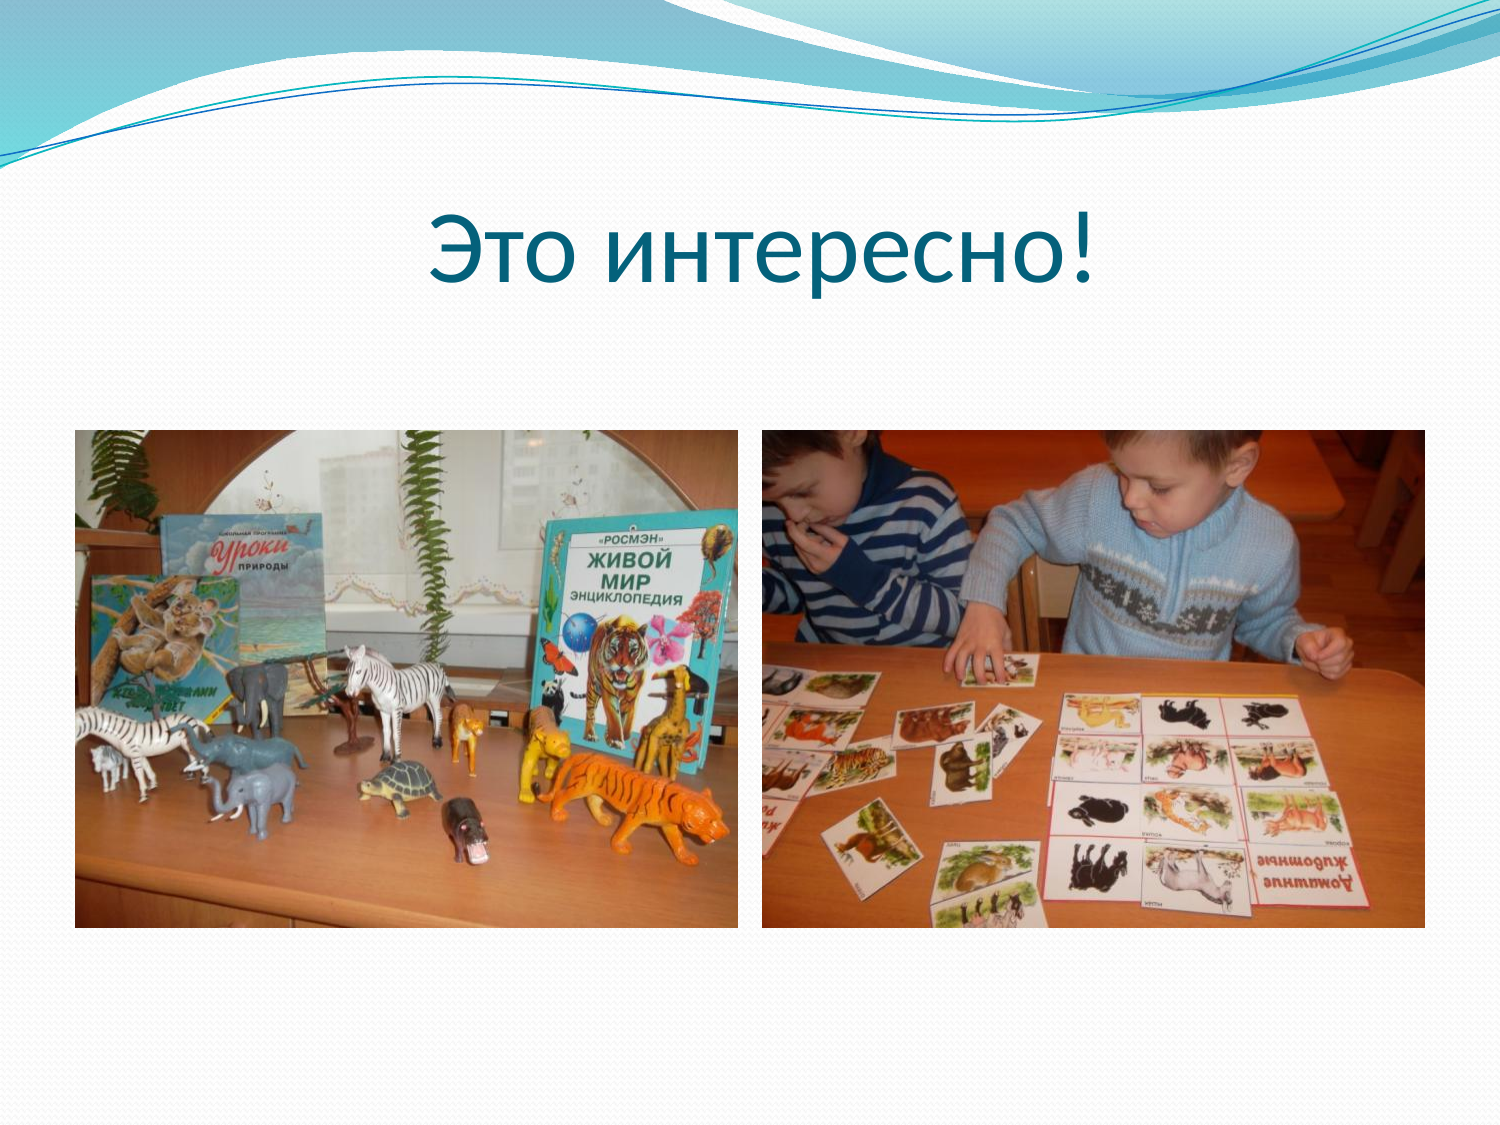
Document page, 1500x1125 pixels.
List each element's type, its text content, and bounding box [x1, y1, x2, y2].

title Это интересно! [75, 115, 1425, 303]
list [74, 430, 738, 928]
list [762, 430, 1426, 928]
